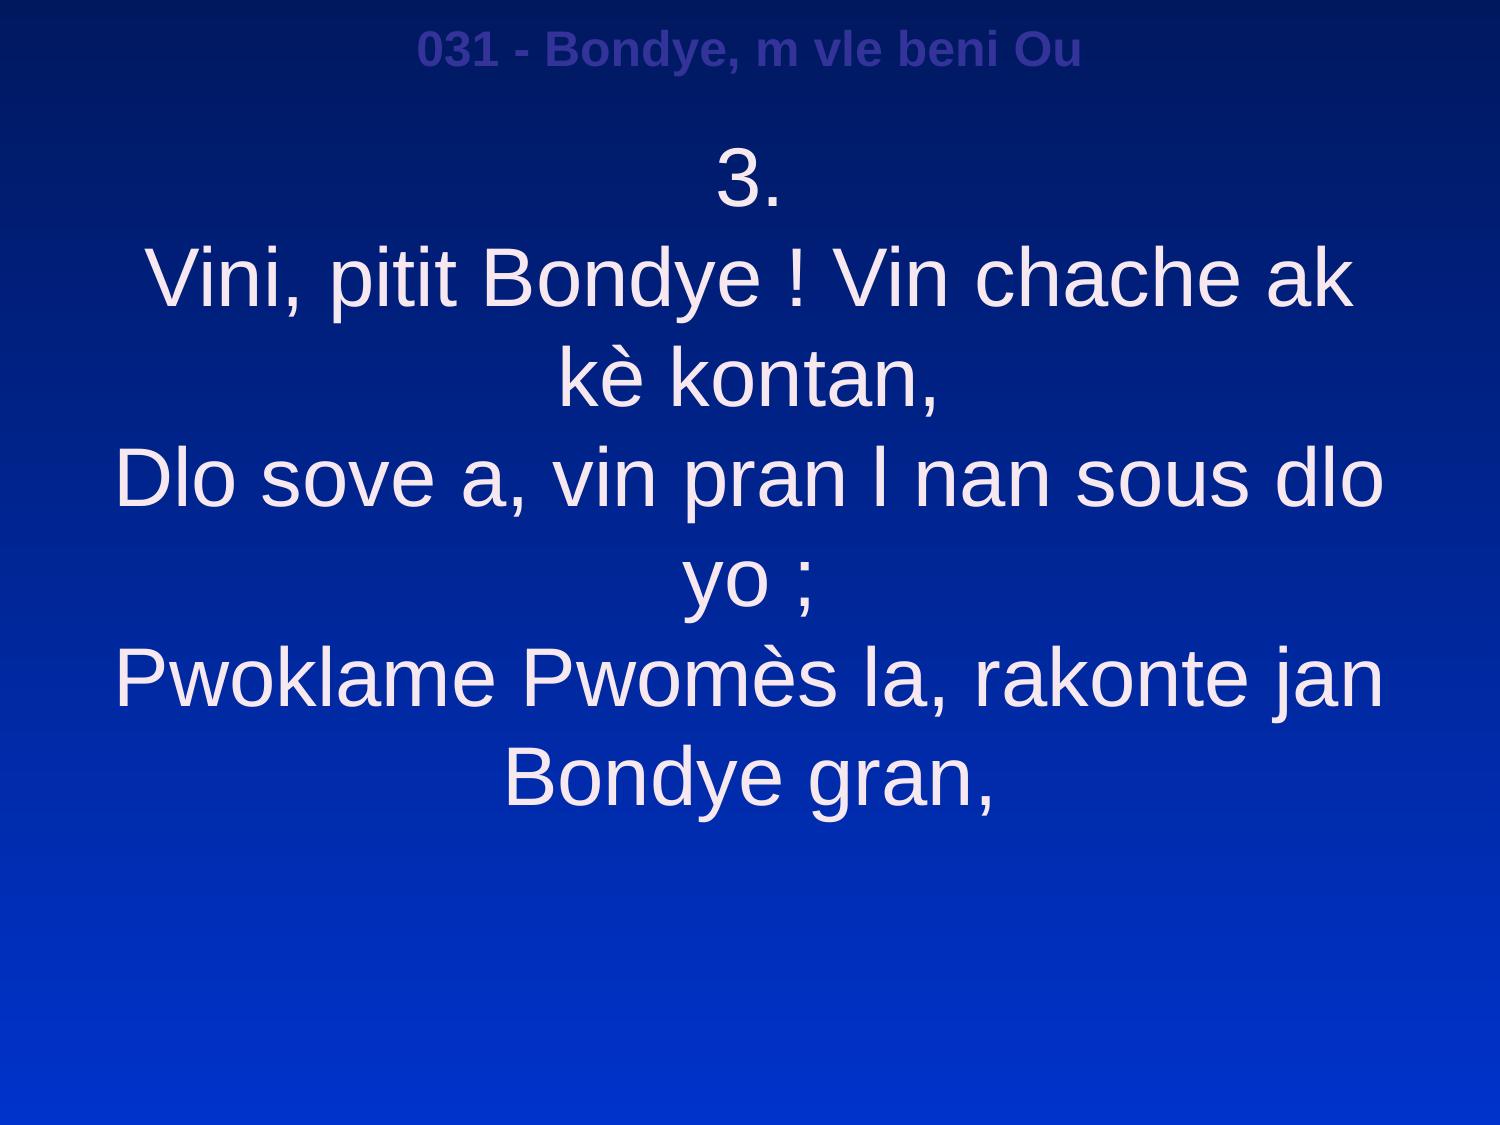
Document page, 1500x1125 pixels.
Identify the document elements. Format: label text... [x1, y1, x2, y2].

text_box 031 - Bondye, m vle beni Ou [0, 9, 1500, 79]
text_box 3. Vini, pitit Bondye ! Vin chache ak kè kontan, Dlo sove a, vin pran l nan sous dlo yo ; Pwoklame Pwomès la, rakonte jan Bondye gran, [79, 115, 1421, 830]
